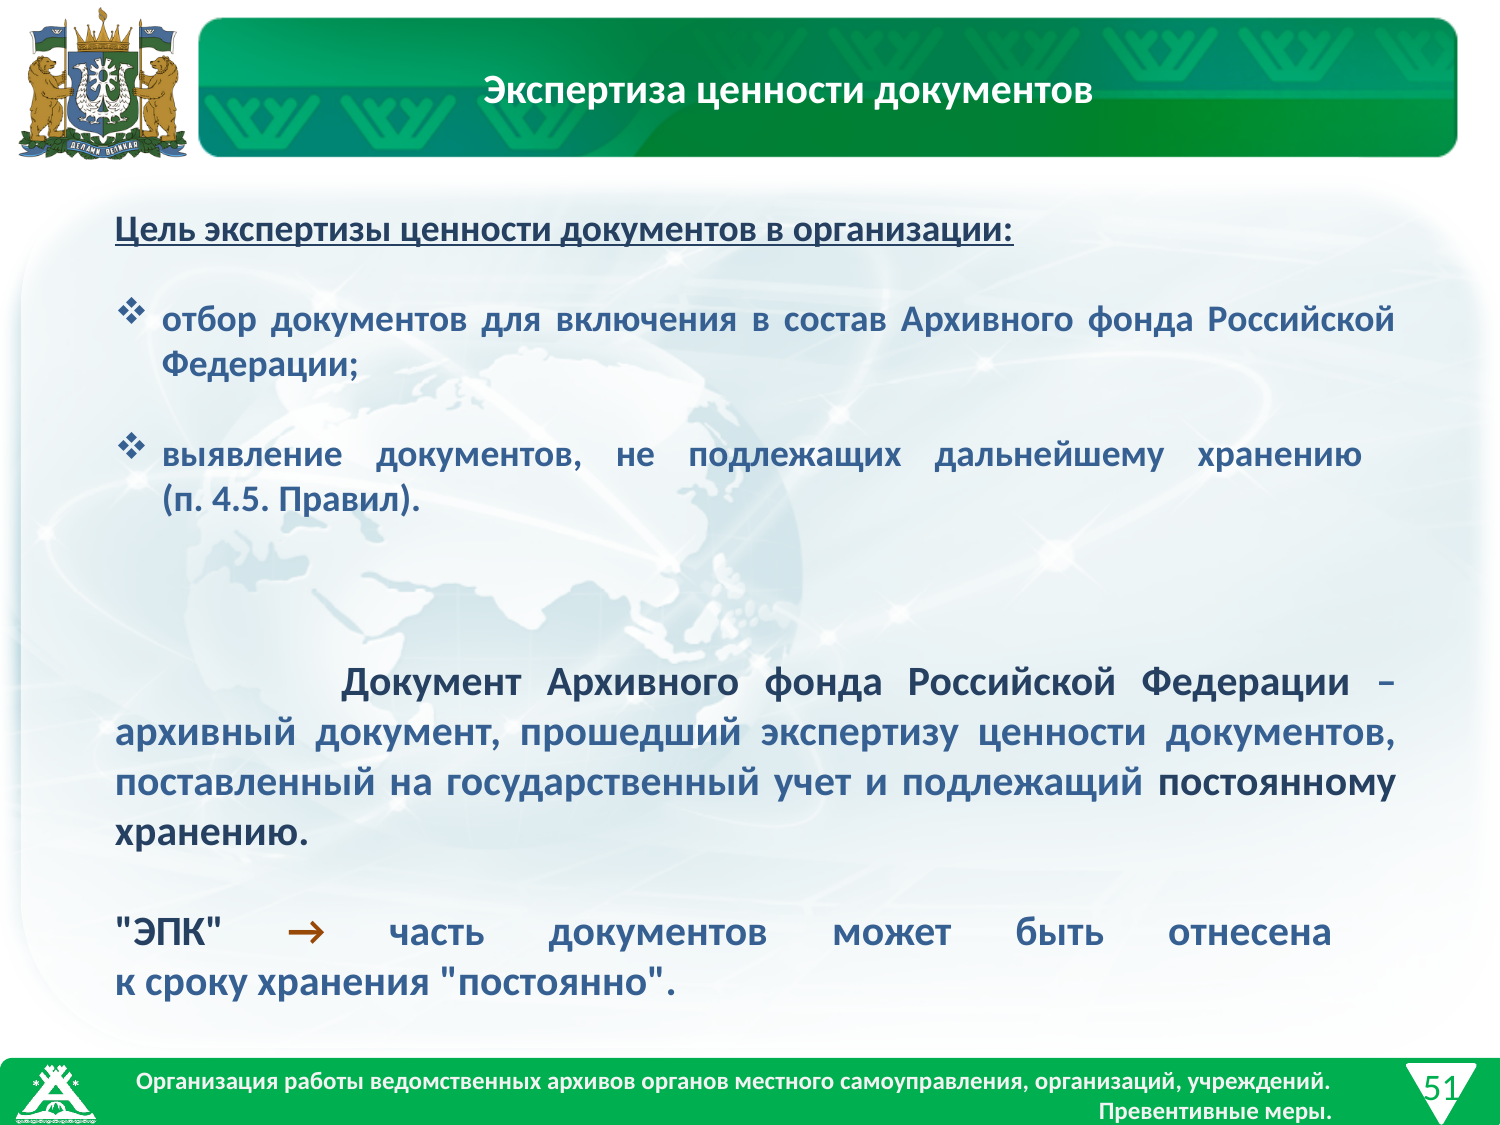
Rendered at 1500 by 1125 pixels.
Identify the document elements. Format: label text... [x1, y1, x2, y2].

text_box Экспертиза ценности документов [468, 54, 1110, 120]
picture [11, 1059, 99, 1125]
picture [18, 0, 1477, 166]
text_box Цель экспертизы ценности документов в организации: отбор документов для включения в состав Архивного фонда Российской Федерации; выявление документов, не подлежащих дальнейшему хранению (п. 4.5. Правил). Документ Архивного фонда Российской Федерации – архивный документ, прошедший экспертизу ценности документов, поставленный на государственный учет и подлежащий постоянному хранению. "ЭПК" → часть документов может быть отнесена к сроку хранения "постоянно". [100, 196, 1412, 1012]
